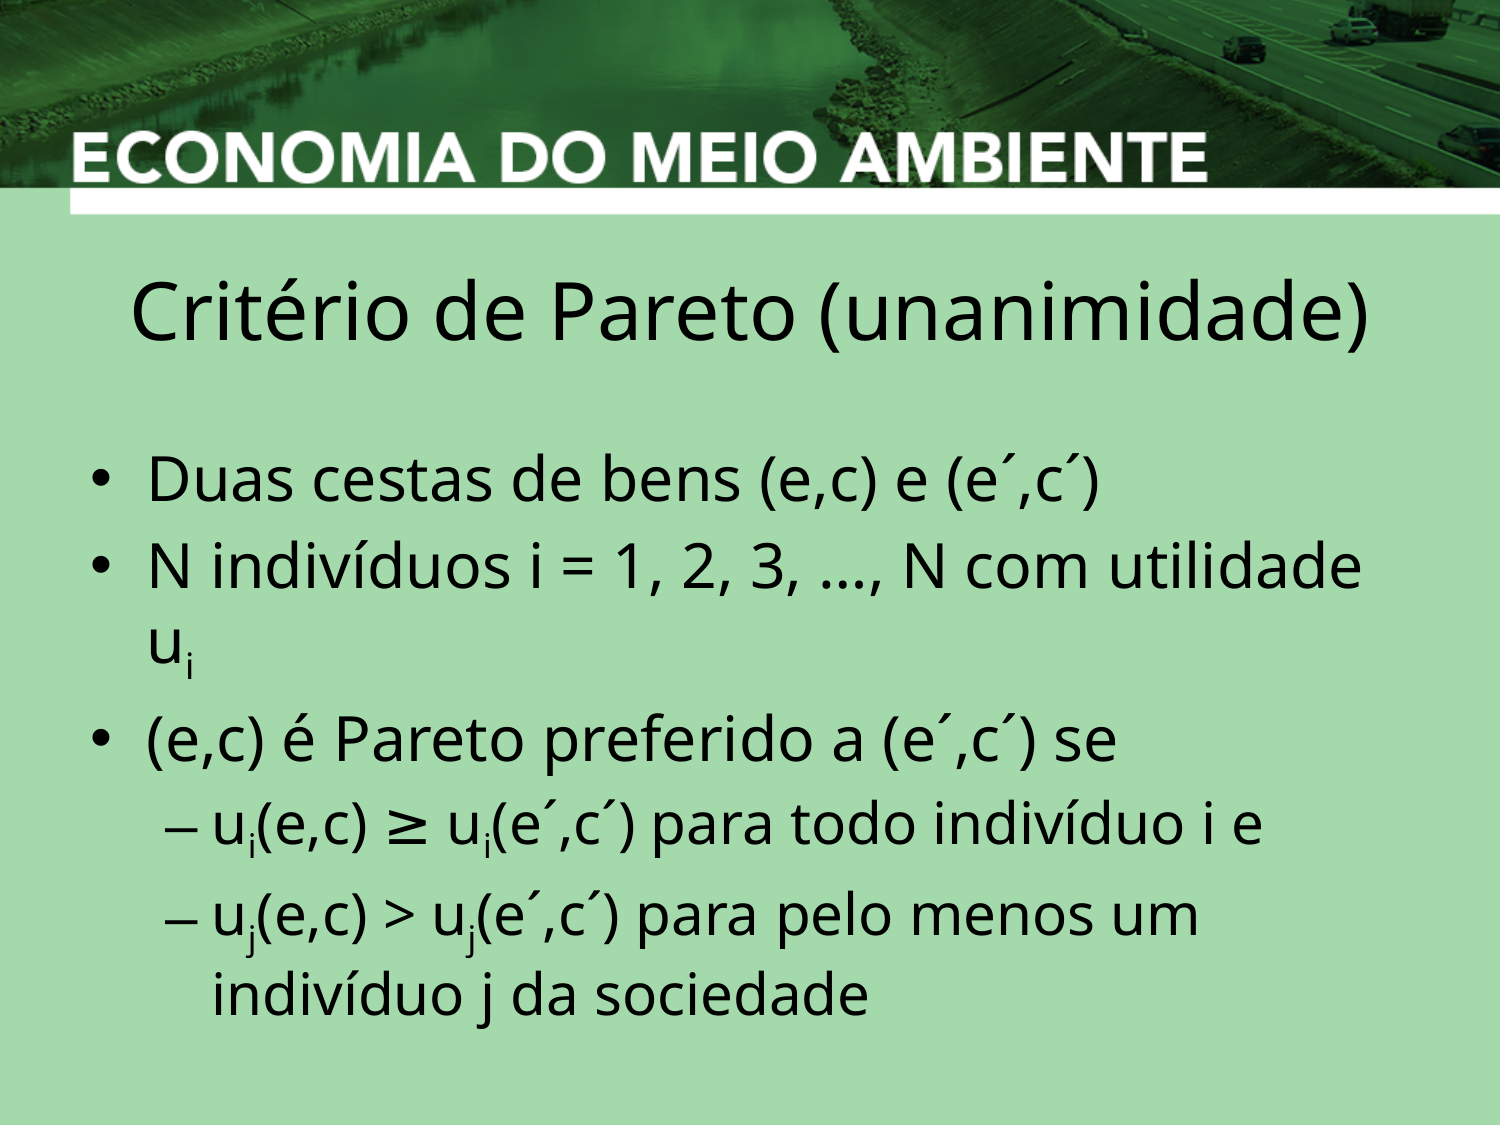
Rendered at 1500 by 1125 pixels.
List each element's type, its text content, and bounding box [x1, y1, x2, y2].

list Duas cestas de bens (e,c) e (e´,c´) N indivíduos i = 1, 2, 3, …, N com utilidade ui (e,c) é Pareto preferido a (e´,c´) se ui(e,c) ≥ ui(e´,c´) para todo indivíduo i e uj(e,c) > uj(e´,c´) para pelo menos um indivíduo j da sociedade [75, 431, 1425, 1125]
picture [0, 0, 1500, 1125]
title Critério de Pareto (unanimidade) [75, 214, 1425, 402]
